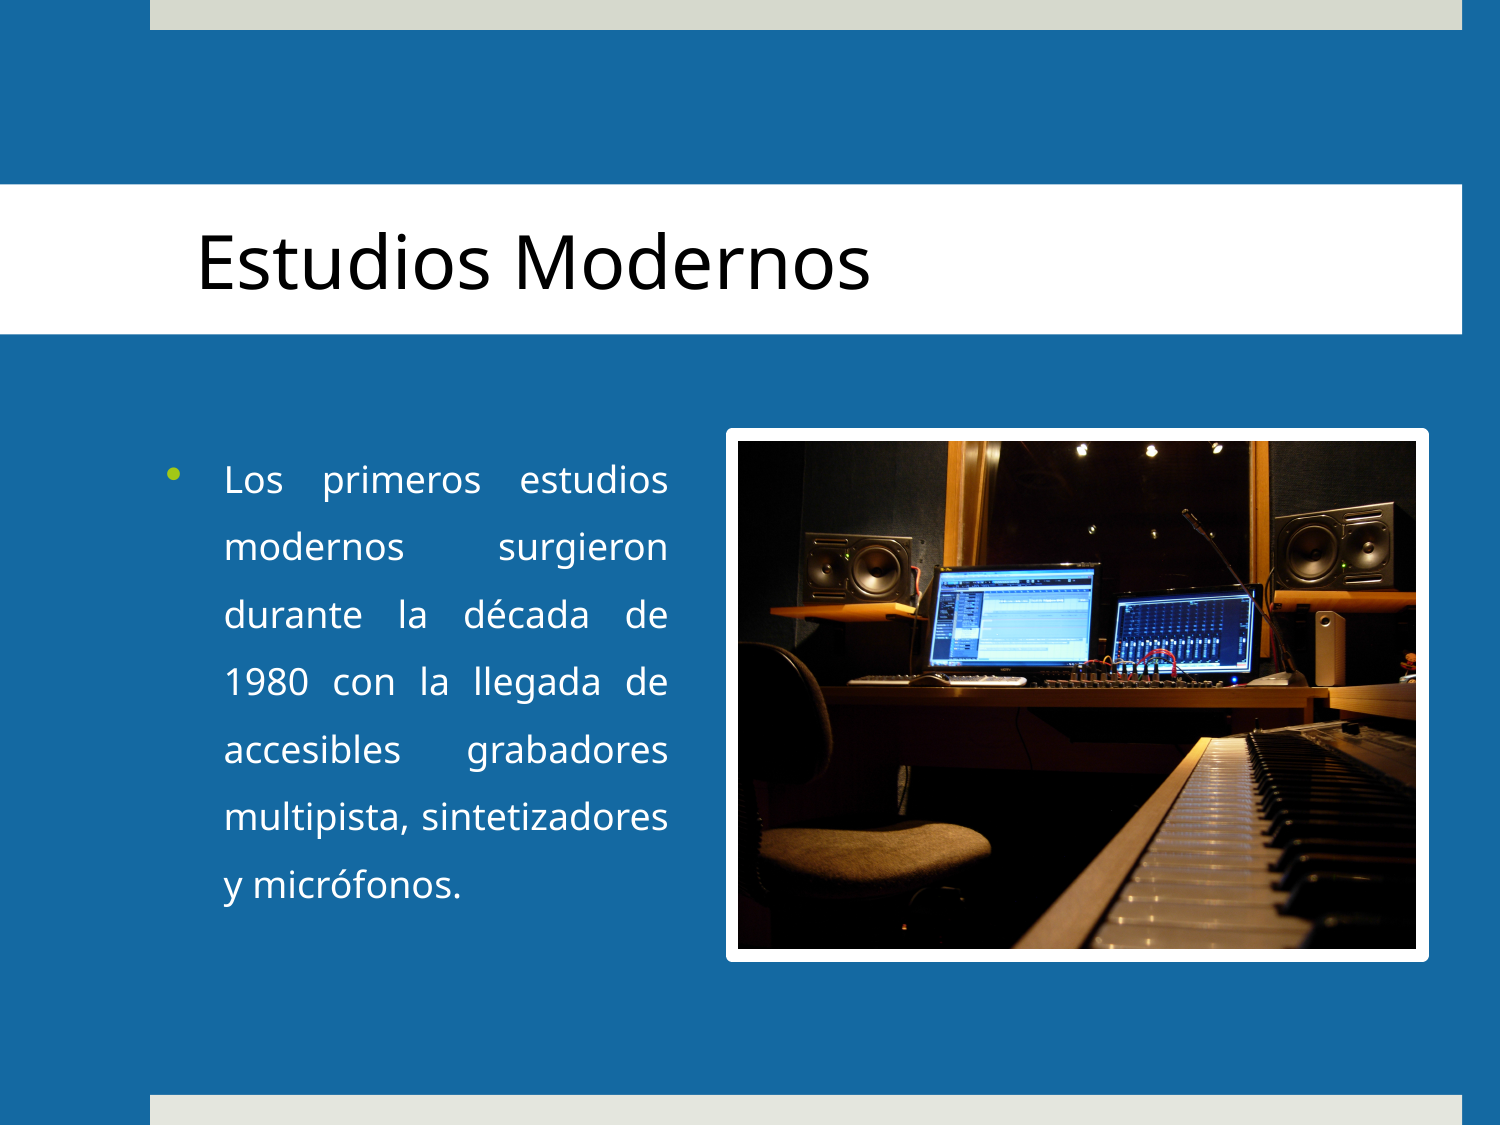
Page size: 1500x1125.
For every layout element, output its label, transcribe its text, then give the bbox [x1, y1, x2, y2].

title Estudios Modernos [0, 184, 1463, 335]
picture [737, 440, 1417, 950]
list Los primeros estudios modernos surgieron durante la década de 1980 con la llegada de accesibles grabadores multipista, sintetizadores y micrófonos. [152, 425, 685, 774]
